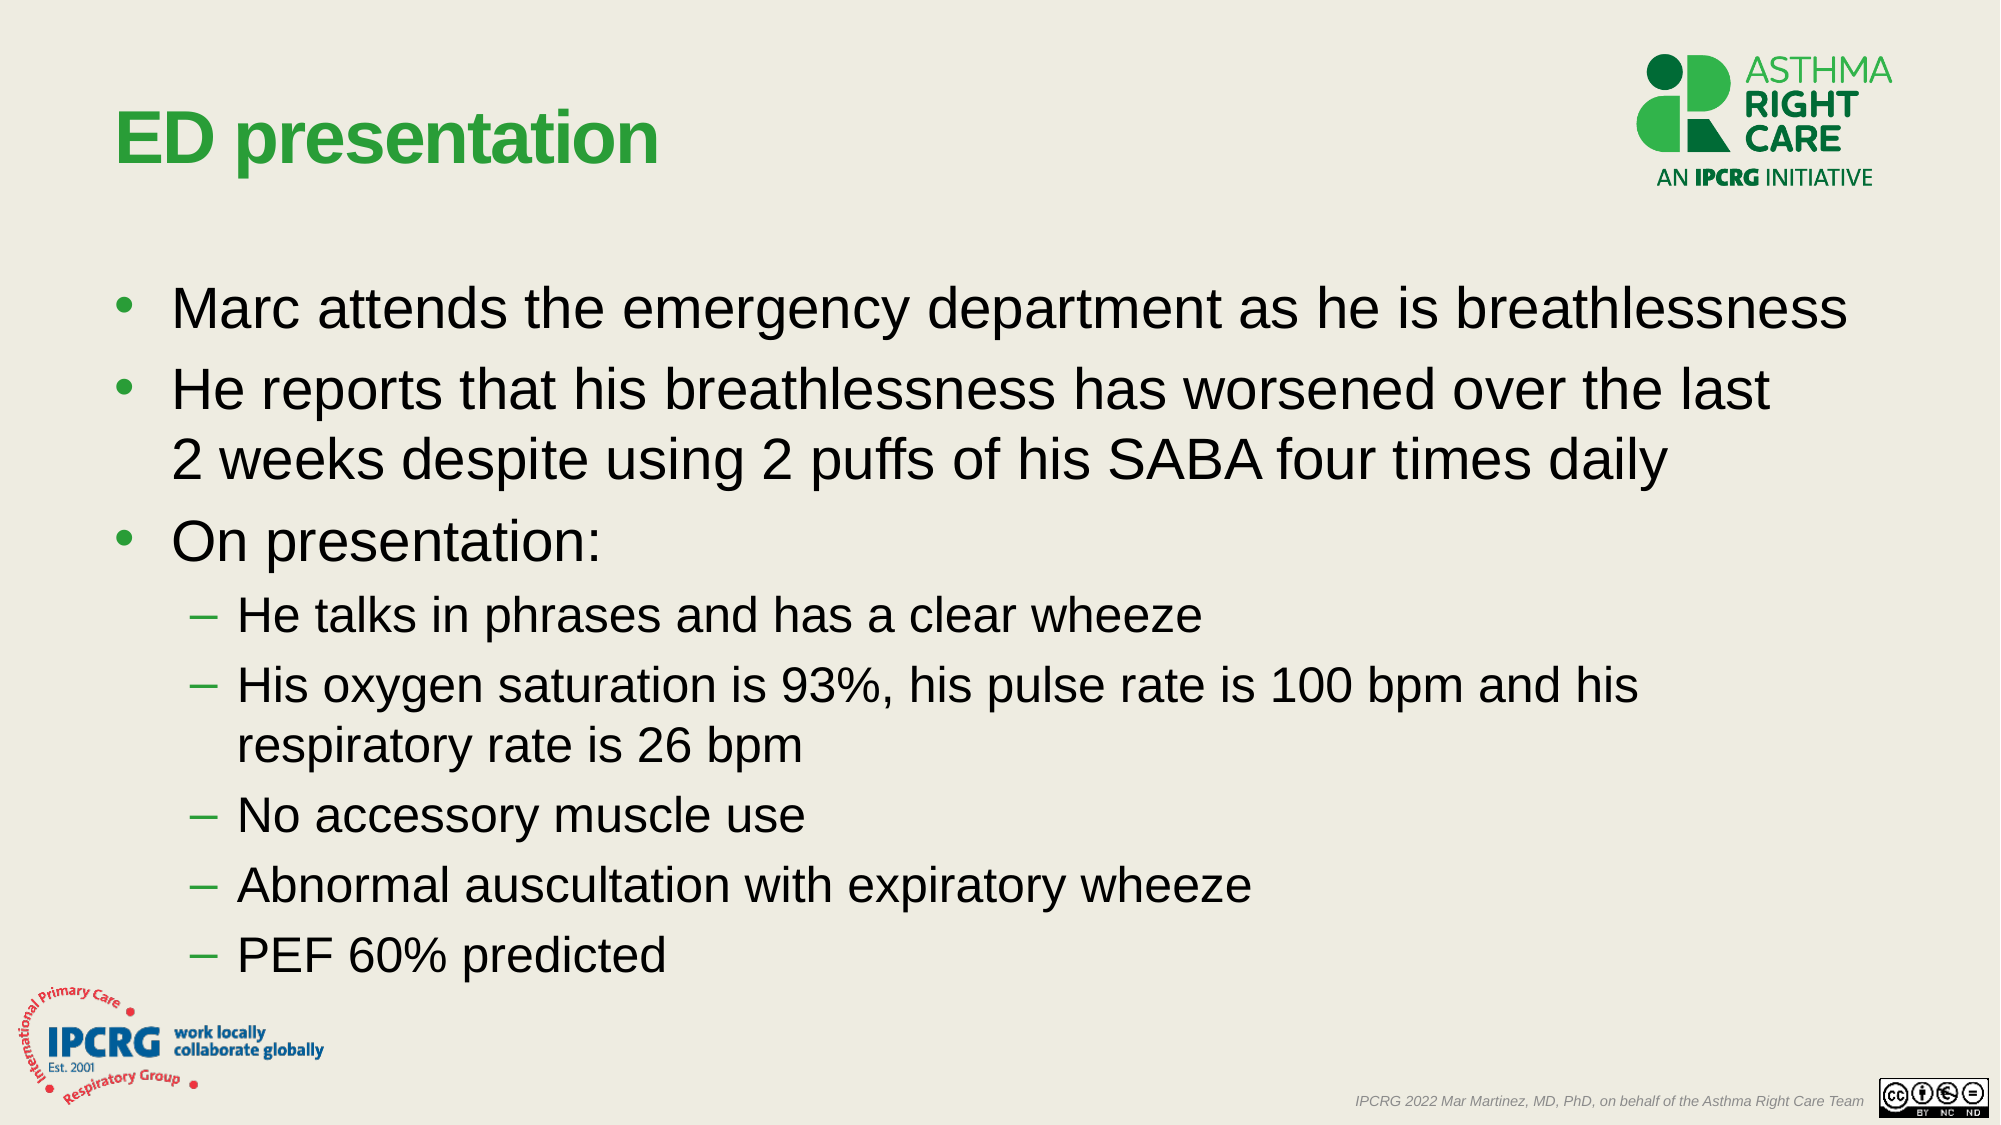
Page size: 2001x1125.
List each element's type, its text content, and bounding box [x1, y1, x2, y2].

picture [1879, 1078, 1989, 1118]
list Marc attends the emergency department as he is breathlessness He reports that his breathlessness has worsened over the last 2 weeks despite using 2 puffs of his SABA four times daily On presentation: He talks in phrases and has a clear wheeze His oxygen saturation is 93%, his pulse rate is 100 bpm and his respiratory rate is 26 bpm No accessory muscle use Abnormal auscultation with expiratory wheeze PEF 60% predicted [99, 262, 1900, 1005]
picture [1628, 49, 1900, 191]
picture [18, 987, 324, 1105]
title ED presentation [99, 45, 1238, 233]
